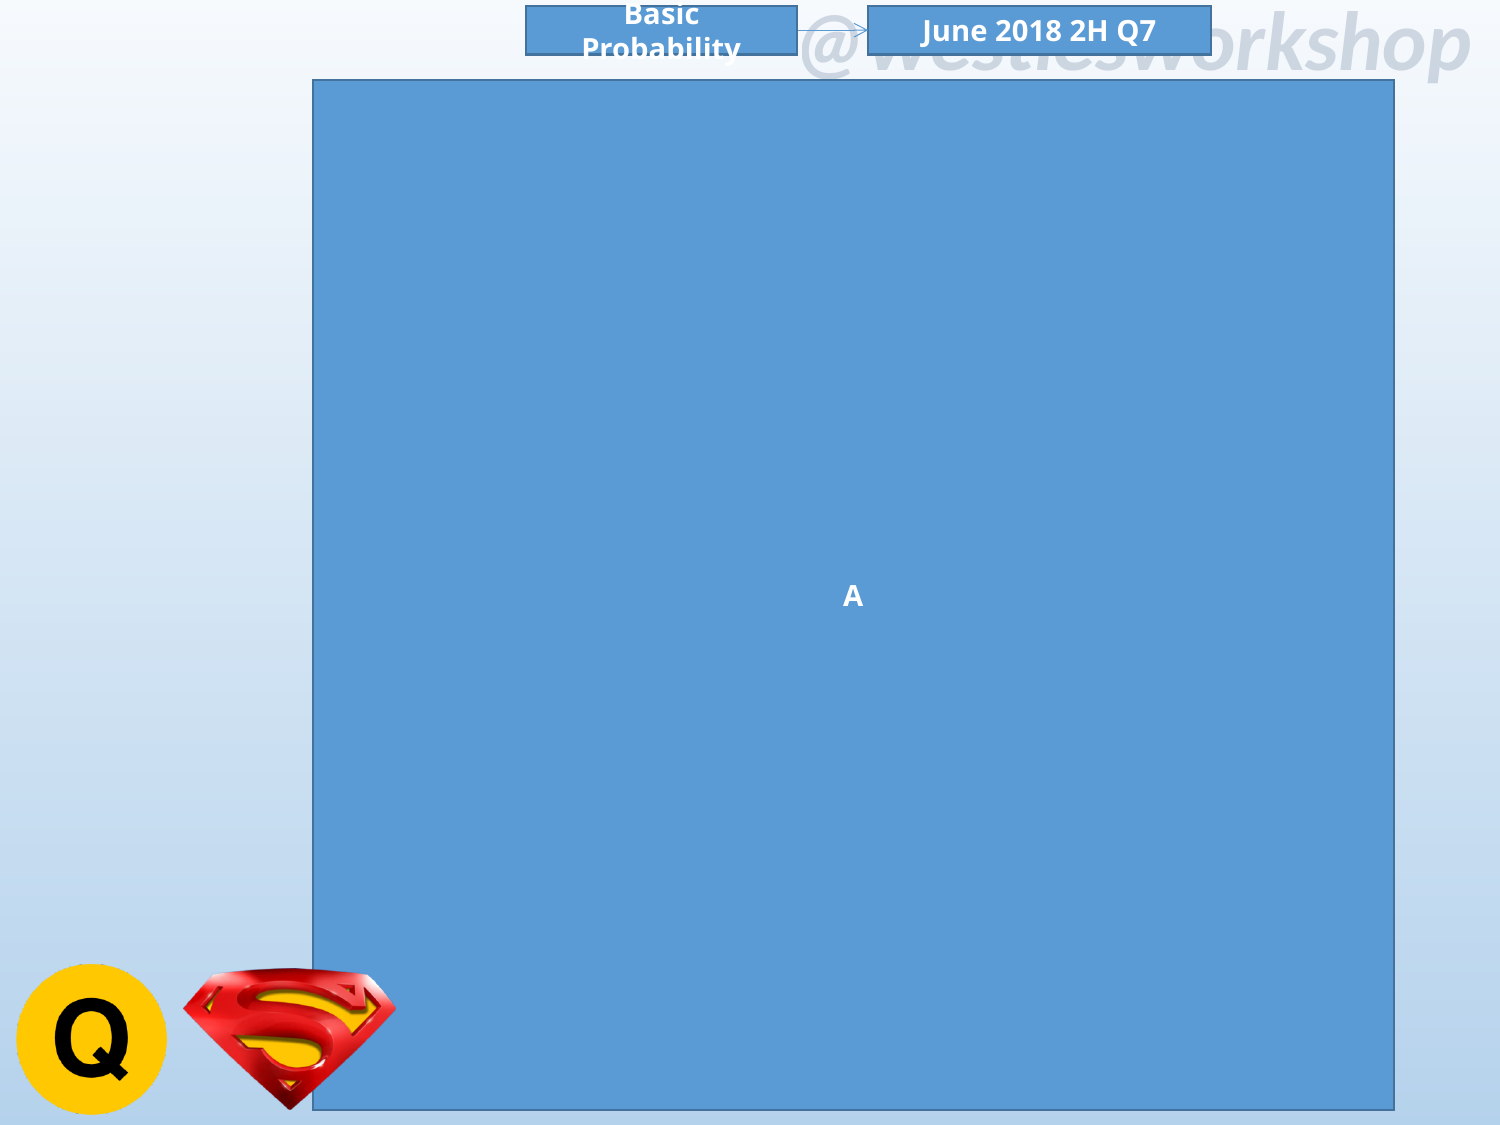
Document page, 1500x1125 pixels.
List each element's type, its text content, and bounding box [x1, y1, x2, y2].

text_box June 2018 2H Q7 [867, 5, 1212, 56]
text_box Basic Probability [525, 5, 798, 56]
picture [0, 80, 1394, 1125]
